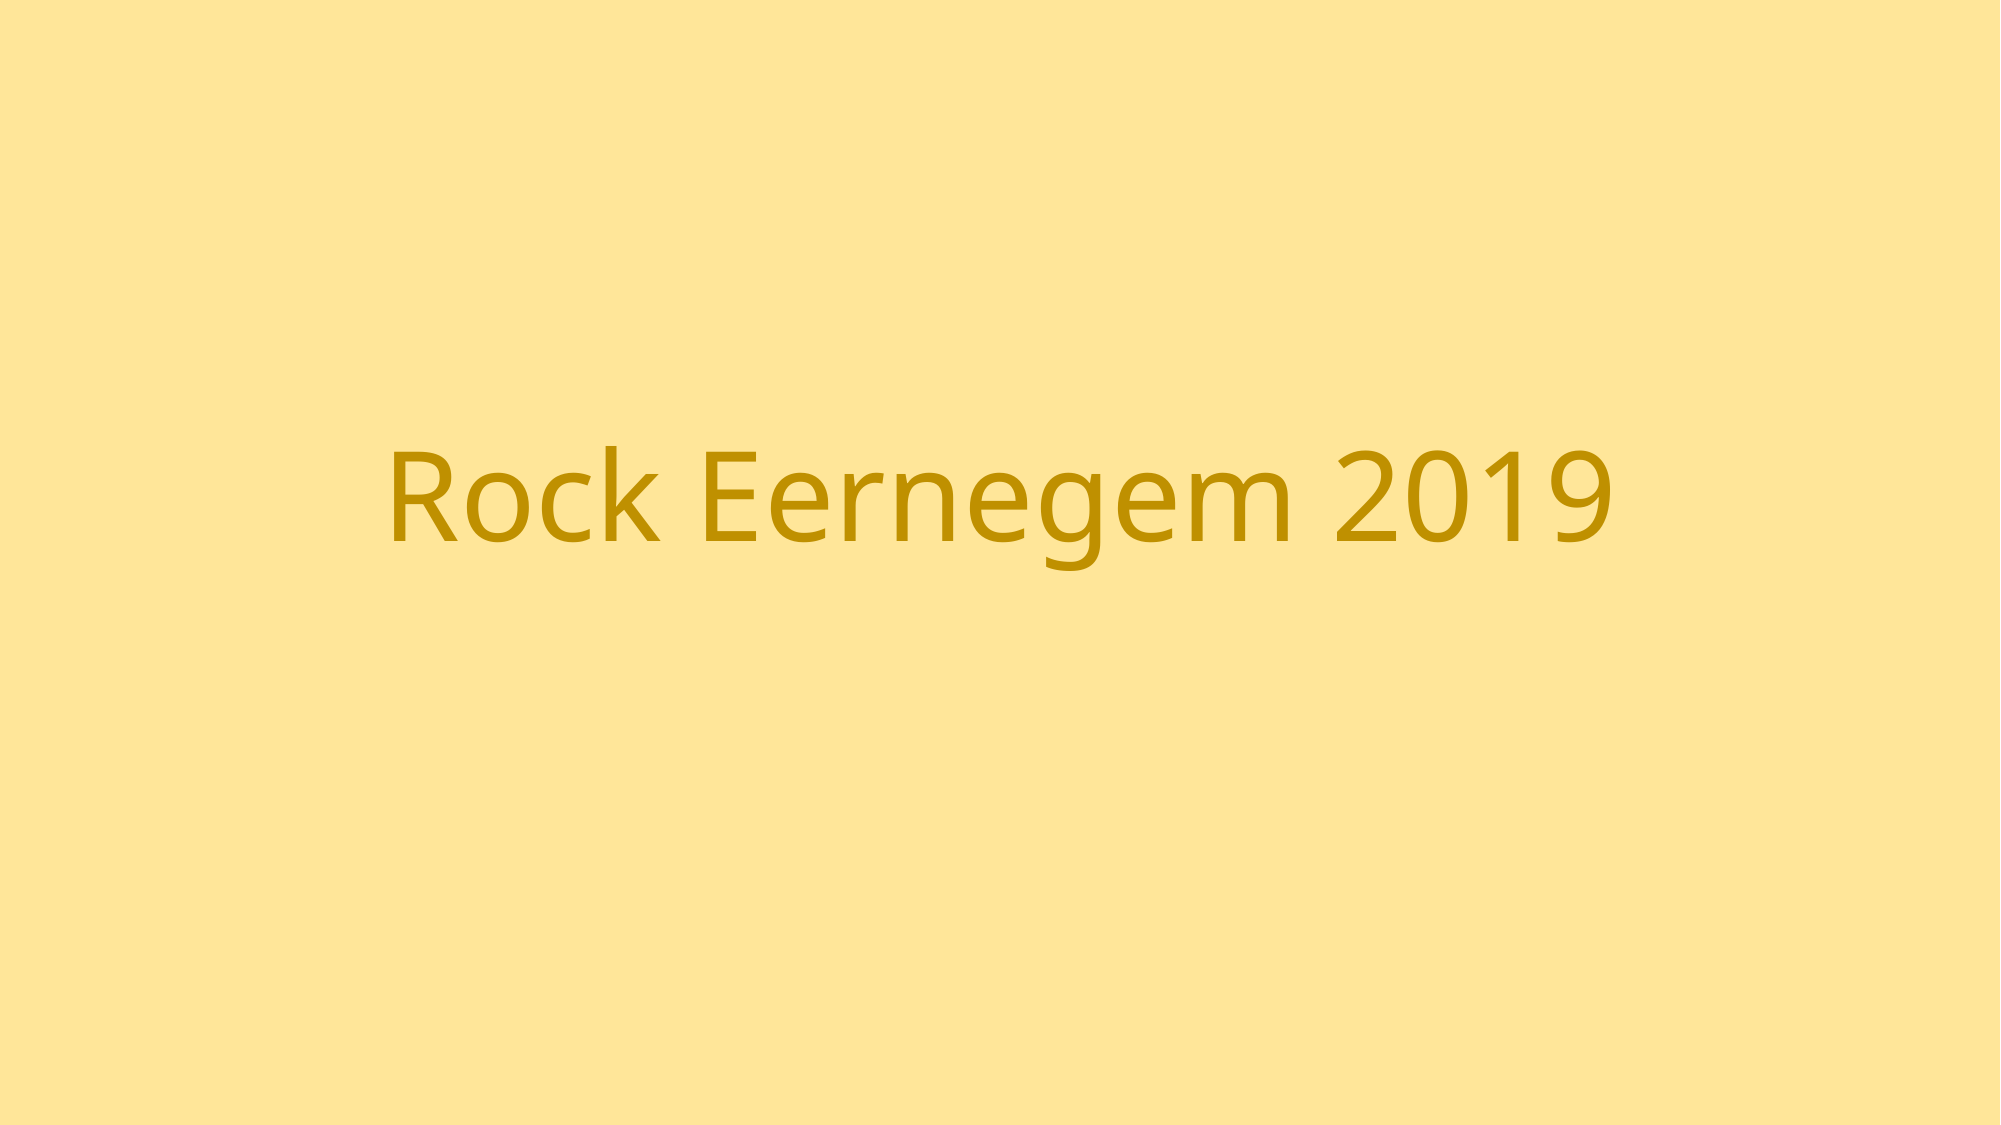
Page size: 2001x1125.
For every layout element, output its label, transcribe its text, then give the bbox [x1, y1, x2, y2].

title Rock Eernegem 2019 [249, 184, 1750, 576]
